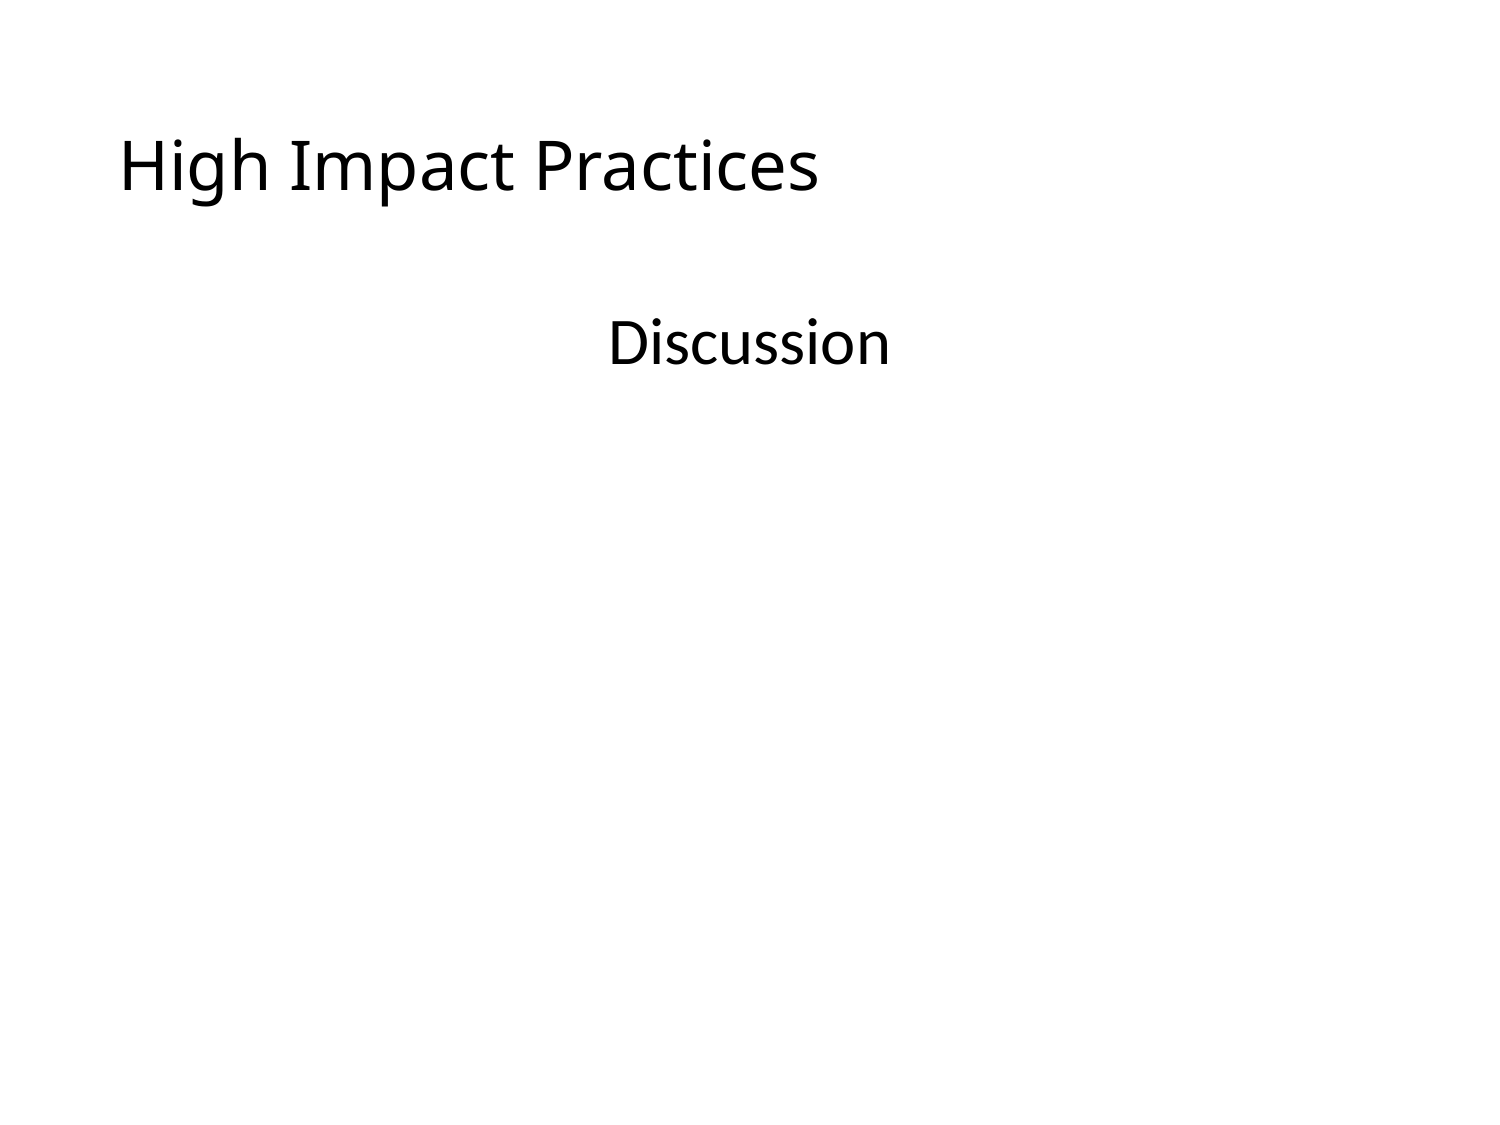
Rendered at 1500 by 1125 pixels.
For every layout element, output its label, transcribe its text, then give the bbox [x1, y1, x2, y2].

list Discussion [103, 299, 1397, 1014]
title High Impact Practices [103, 59, 1397, 278]
